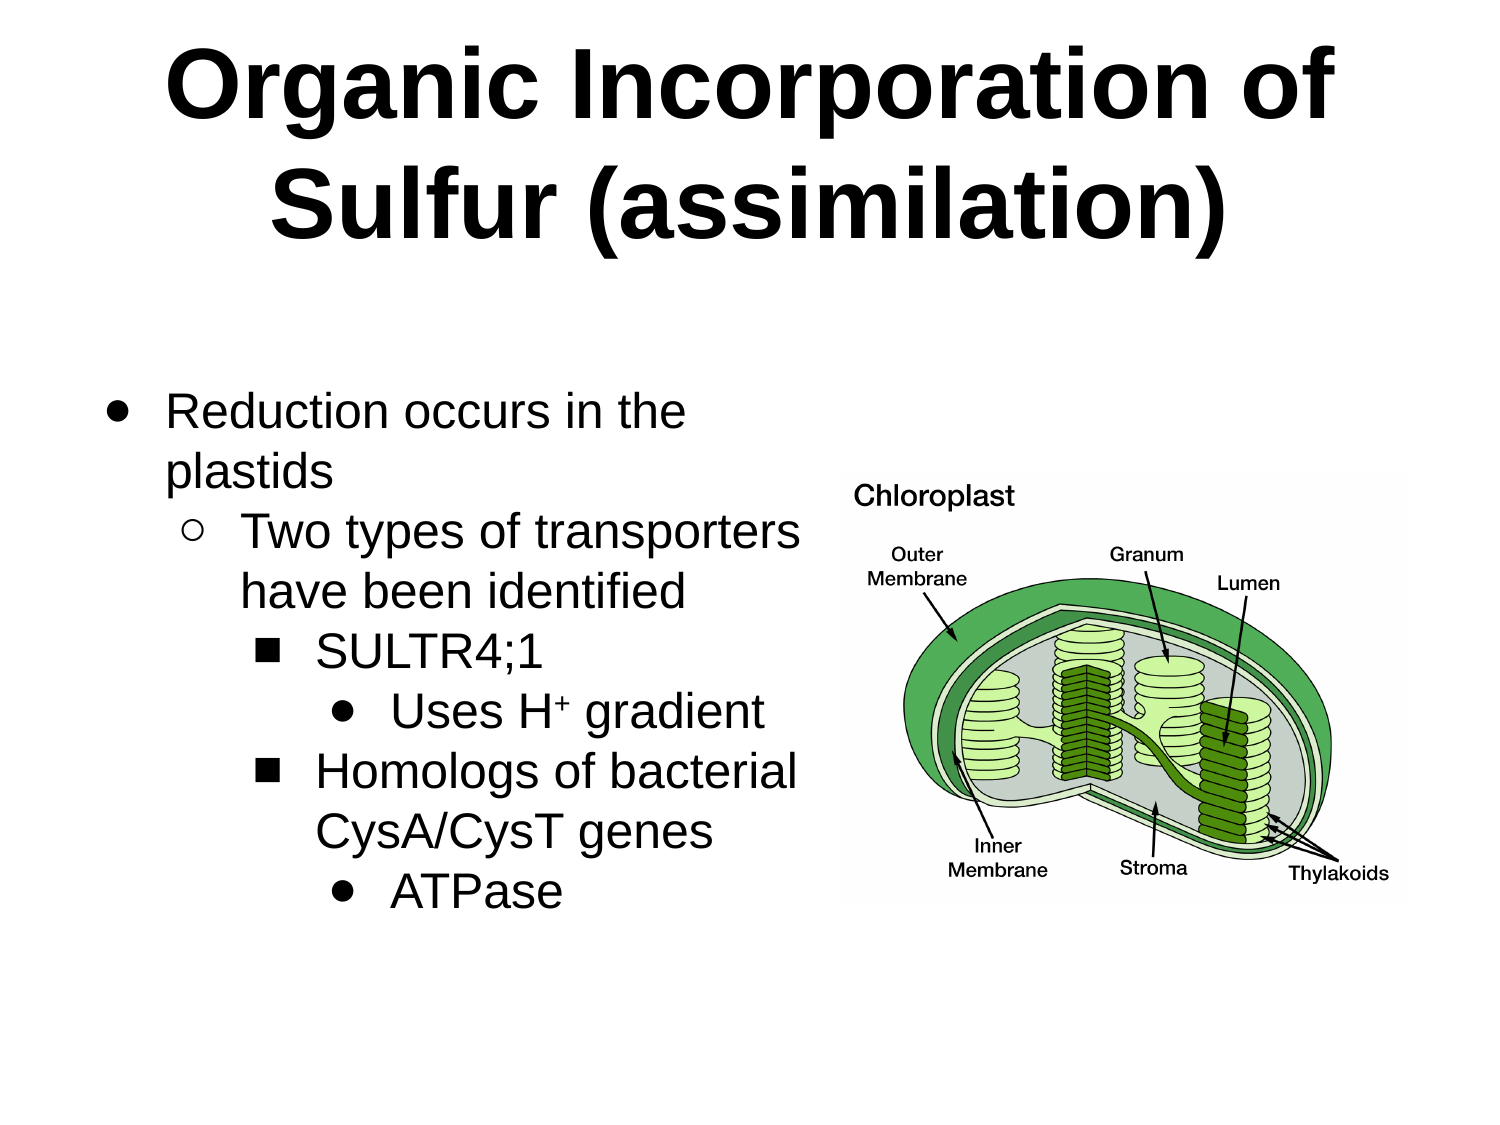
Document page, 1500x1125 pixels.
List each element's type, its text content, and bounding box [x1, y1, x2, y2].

picture [838, 470, 1411, 909]
title Organic Incorporation of Sulfur (assimilation) [75, 45, 1425, 233]
list Reduction occurs in the plastids Two types of transporters have been identified SULTR4;1 Uses H+ gradient Homologs of bacterial CysA/CysT genes ATPase [75, 370, 839, 1114]
